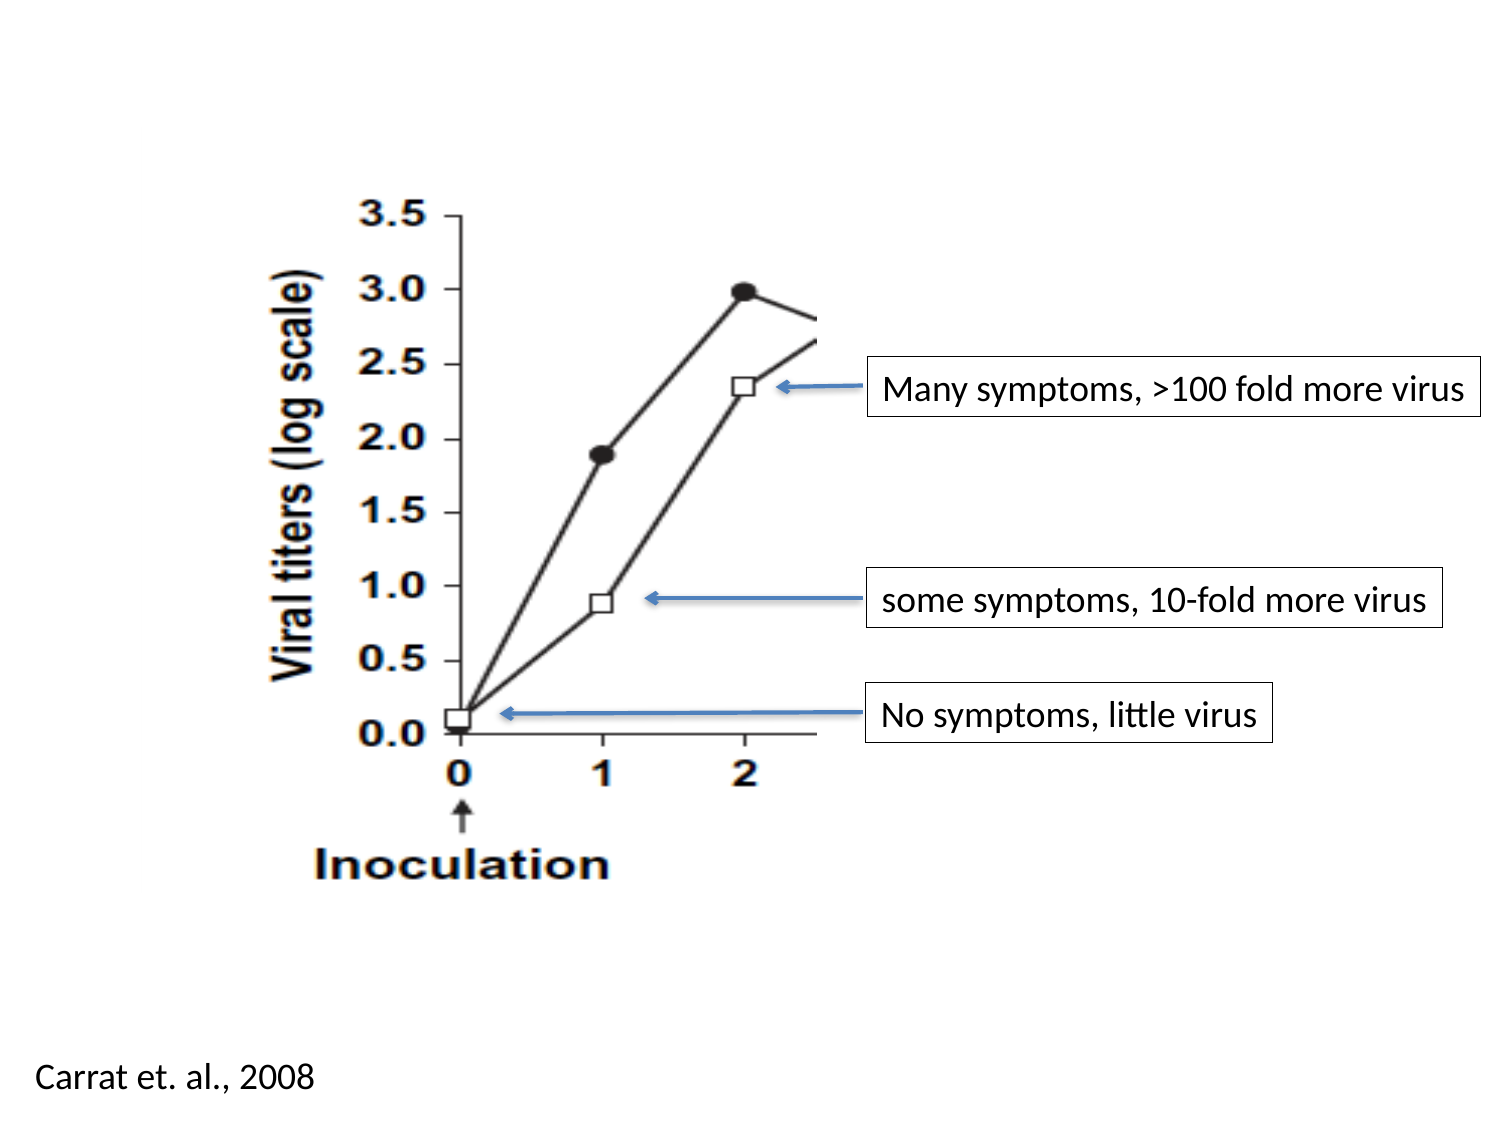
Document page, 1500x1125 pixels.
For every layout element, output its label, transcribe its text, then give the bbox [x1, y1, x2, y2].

picture [140, 127, 818, 893]
text_box Many symptoms, >100 fold more virus [867, 356, 1481, 417]
text_box No symptoms, little virus [865, 682, 1273, 743]
text_box Carrat et. al., 2008 [20, 1044, 331, 1105]
text_box some symptoms, 10-fold more virus [866, 567, 1443, 628]
